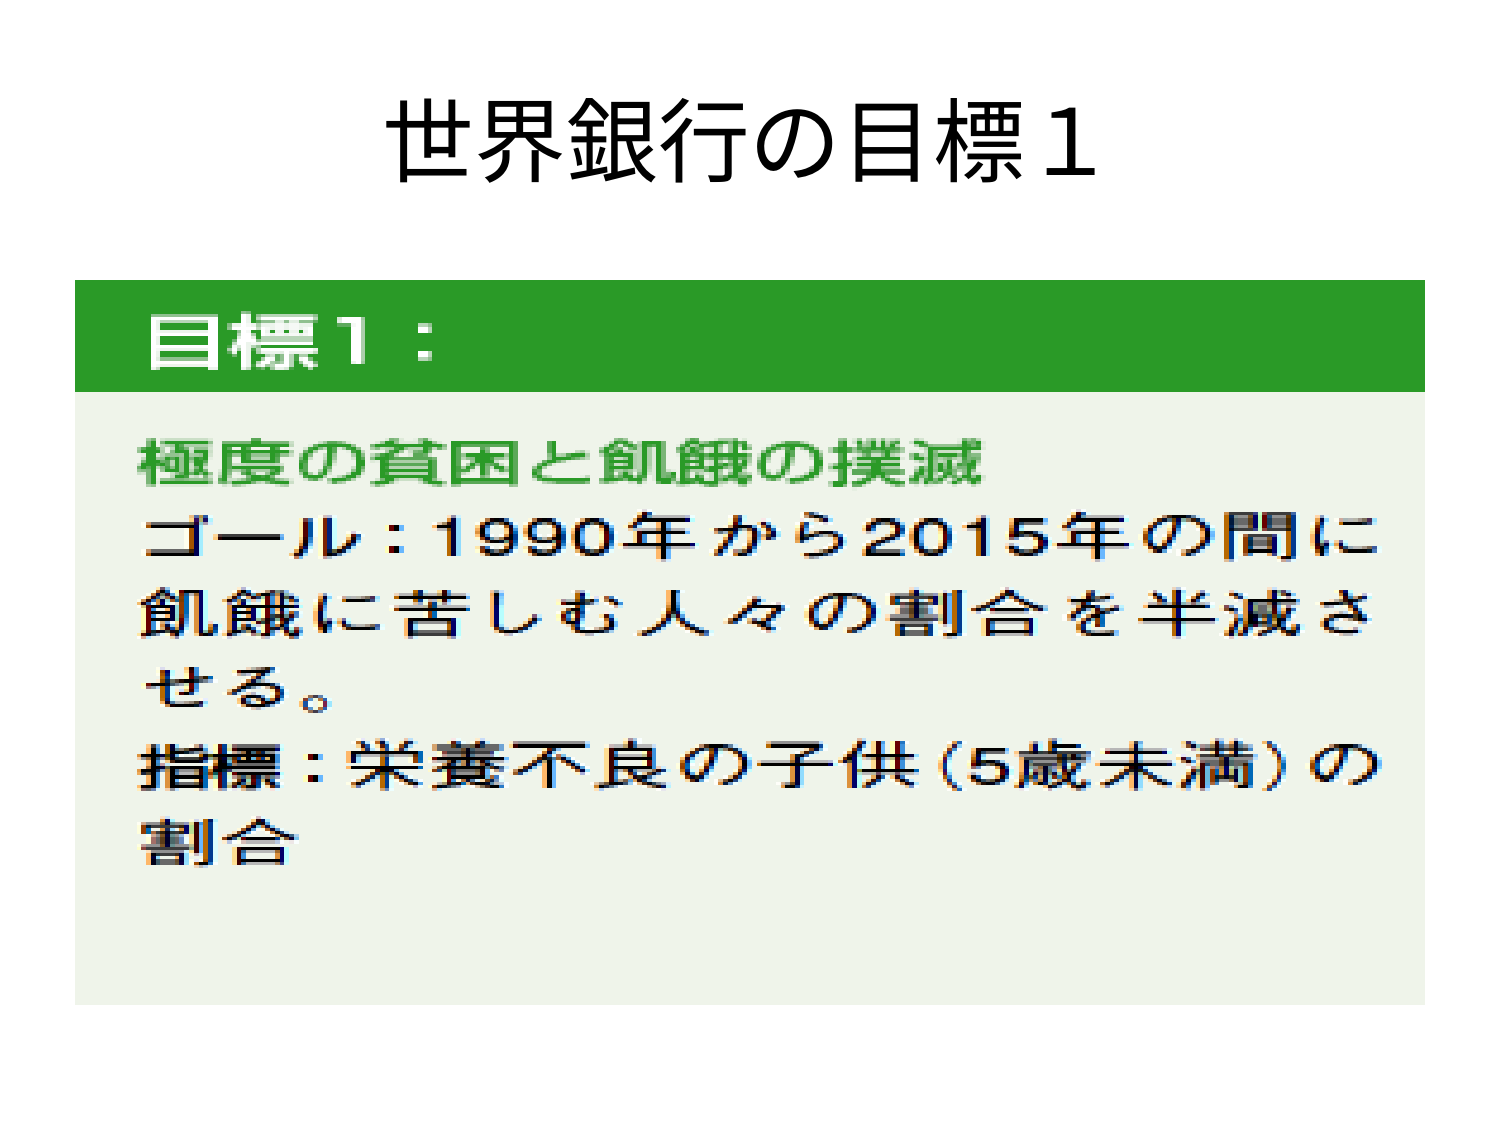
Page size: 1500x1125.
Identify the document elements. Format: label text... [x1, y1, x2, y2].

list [74, 262, 1426, 1006]
title 世界銀行の目標１ [75, 45, 1425, 233]
